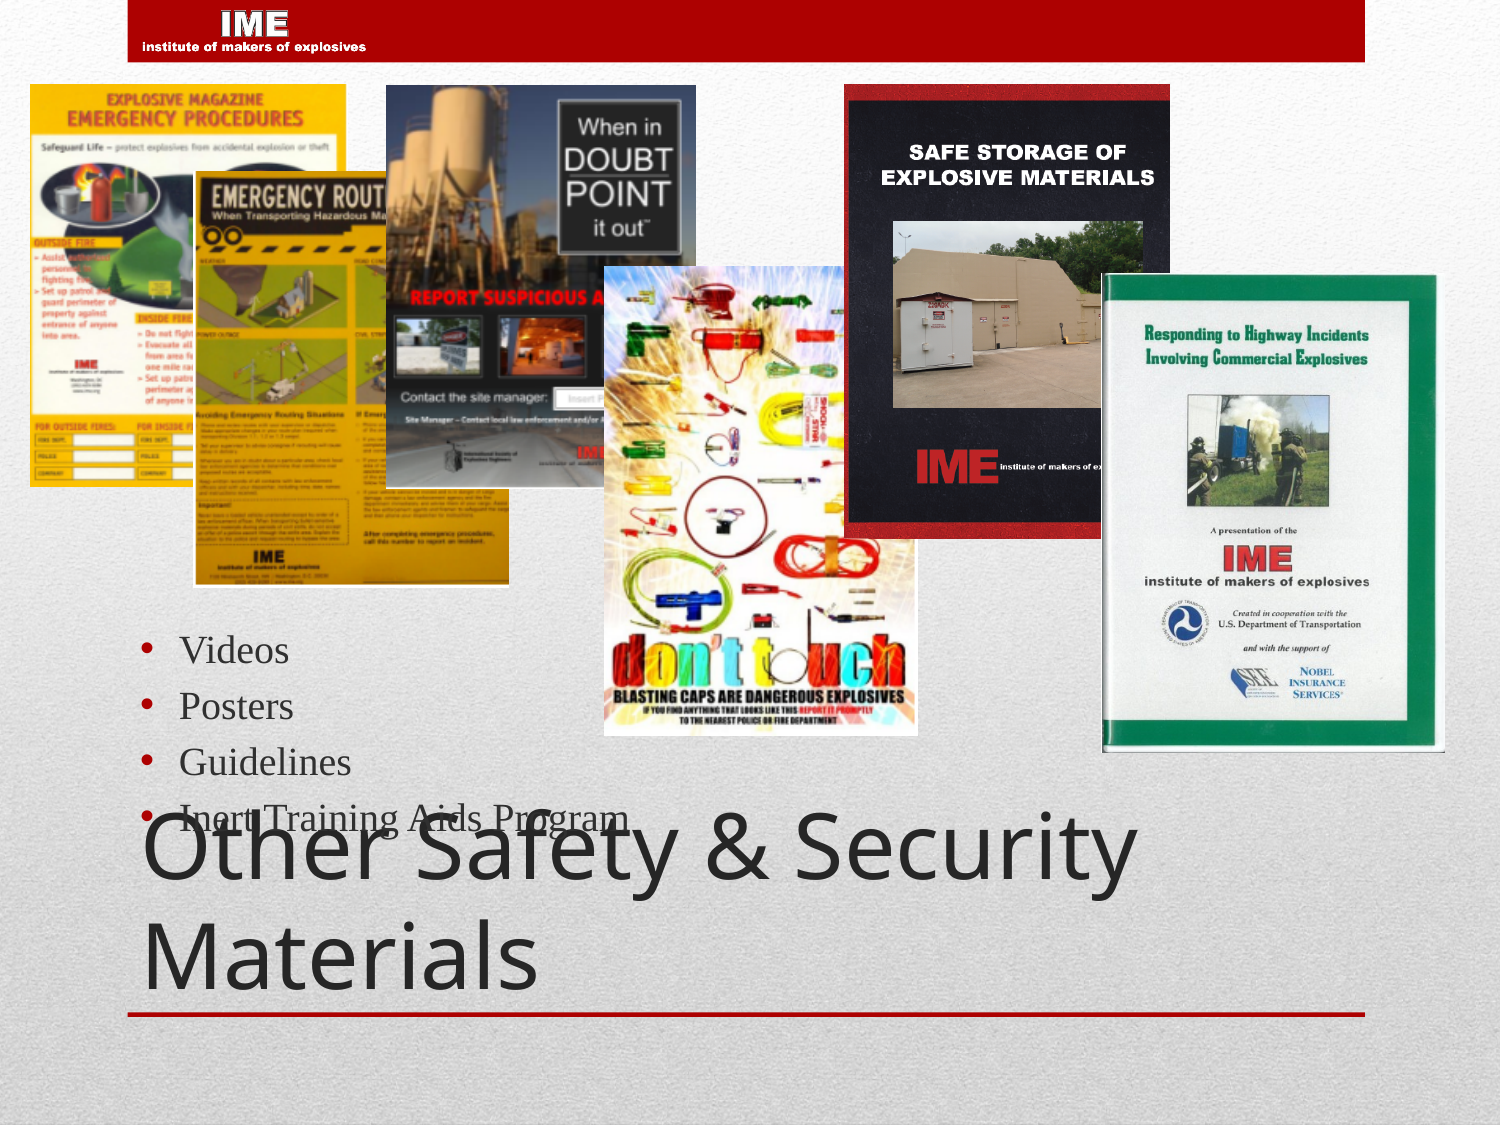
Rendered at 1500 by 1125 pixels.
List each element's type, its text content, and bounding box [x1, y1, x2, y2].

title Other Safety & Security Materials [125, 765, 1397, 1016]
picture [138, 3, 370, 64]
picture [29, 84, 1446, 754]
list Videos Posters Guidelines Inert Training Aids Program [125, 498, 1363, 850]
